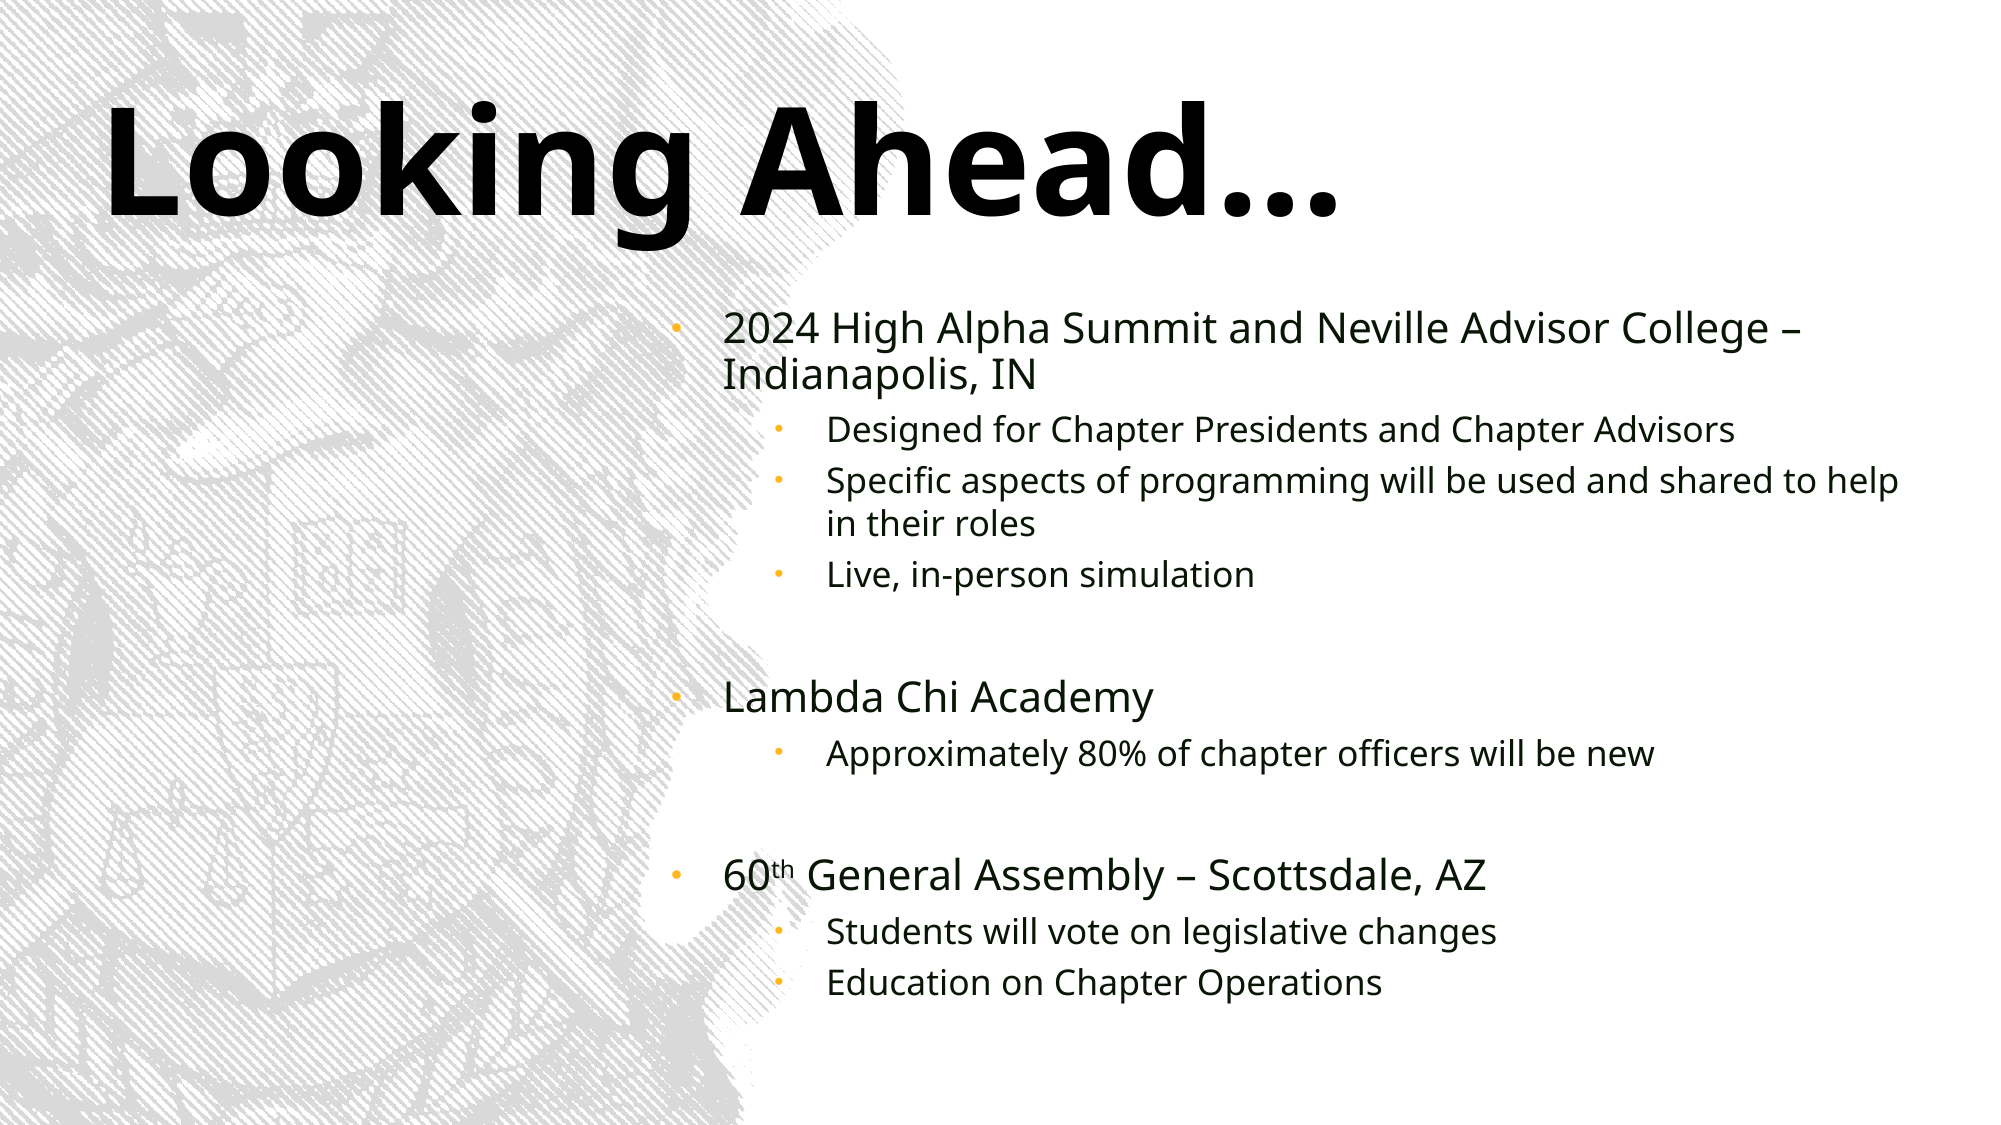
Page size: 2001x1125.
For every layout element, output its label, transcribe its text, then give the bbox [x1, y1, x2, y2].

list 2024 High Alpha Summit and Neville Advisor College – Indianapolis, IN Designed for Chapter Presidents and Chapter Advisors Specific aspects of programming will be used and shared to help in their roles Live, in-person simulation Lambda Chi Academy Approximately 80% of chapter officers will be new 60th General Assembly – Scottsdale, AZ Students will vote on legislative changes Education on Chapter Operations [655, 299, 1931, 1014]
text_box Looking Ahead… [83, 58, 1809, 276]
